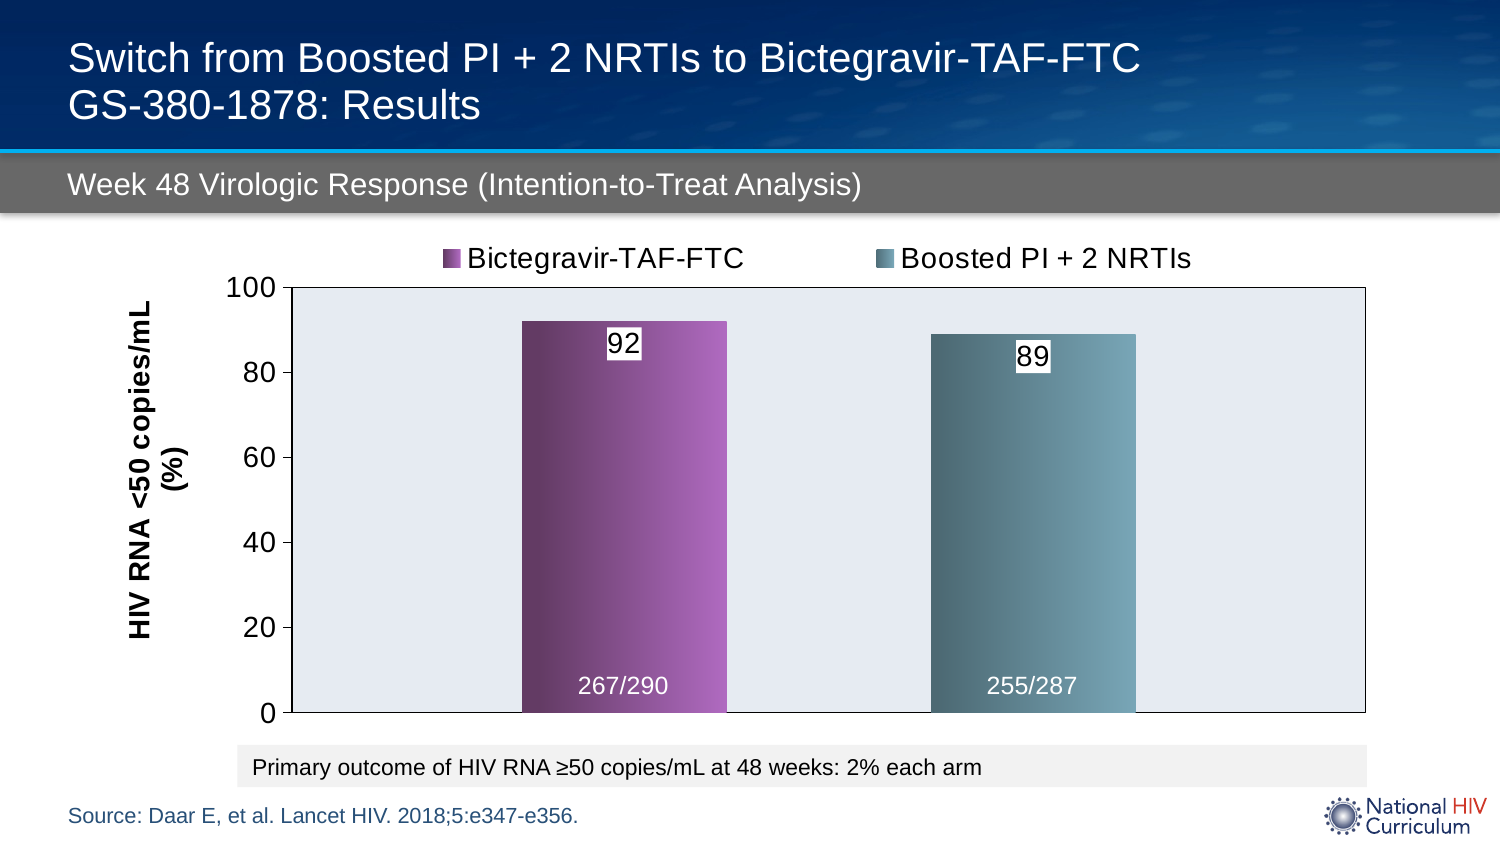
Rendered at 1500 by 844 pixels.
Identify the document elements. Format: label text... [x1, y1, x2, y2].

picture [0, 0, 1500, 148]
list Week 48 Virologic Response (Intention-to-Treat Analysis) [52, 154, 1448, 211]
chart [99, 234, 1401, 730]
picture [1324, 797, 1362, 835]
text_box Primary outcome of HIV RNA ≥50 copies/mL at 48 weeks: 2% each arm [237, 744, 1367, 788]
title Switch from Boosted PI + 2 NRTIs to Bictegravir-TAF-FTC GS-380-1878: Results [53, 14, 1447, 149]
list Source: Daar E, et al. Lancet HIV. 2018;5:e347-e356. [53, 795, 1261, 835]
